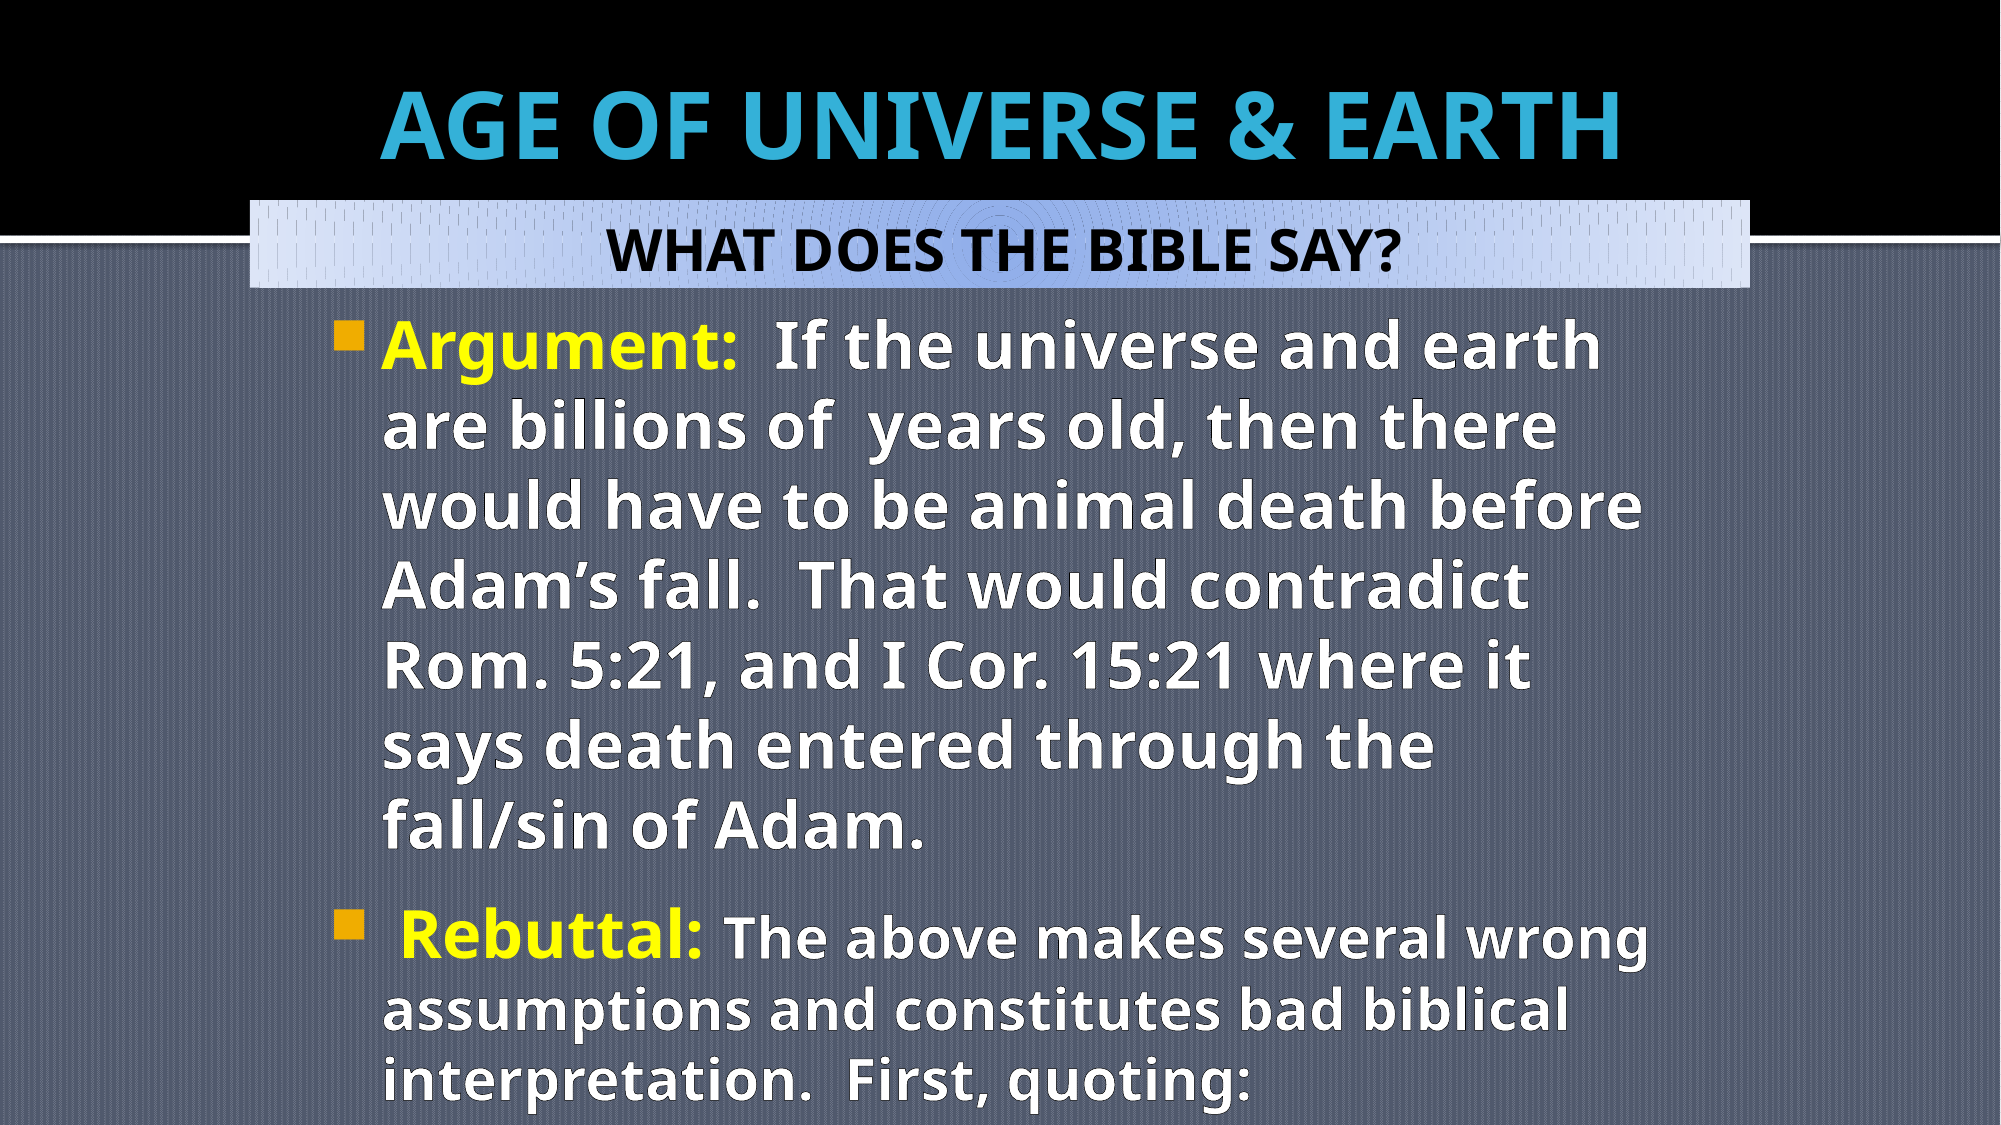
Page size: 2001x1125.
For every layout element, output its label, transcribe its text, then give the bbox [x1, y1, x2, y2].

list Argument: If the universe and earth are billions of years old, then there would have to be animal death before Adam’s fall. That would contradict Rom. 5:21, and I Cor. 15:21 where it says death entered through the fall/sin of Adam. Rebuttal: The above makes several wrong assumptions and constitutes bad biblical interpretation. First, quoting: [300, 287, 1700, 1100]
title AGE OF UNIVERSE & EARTH [324, 45, 1675, 200]
list WHAT DOES THE BIBLE SAY? [249, 200, 1750, 288]
